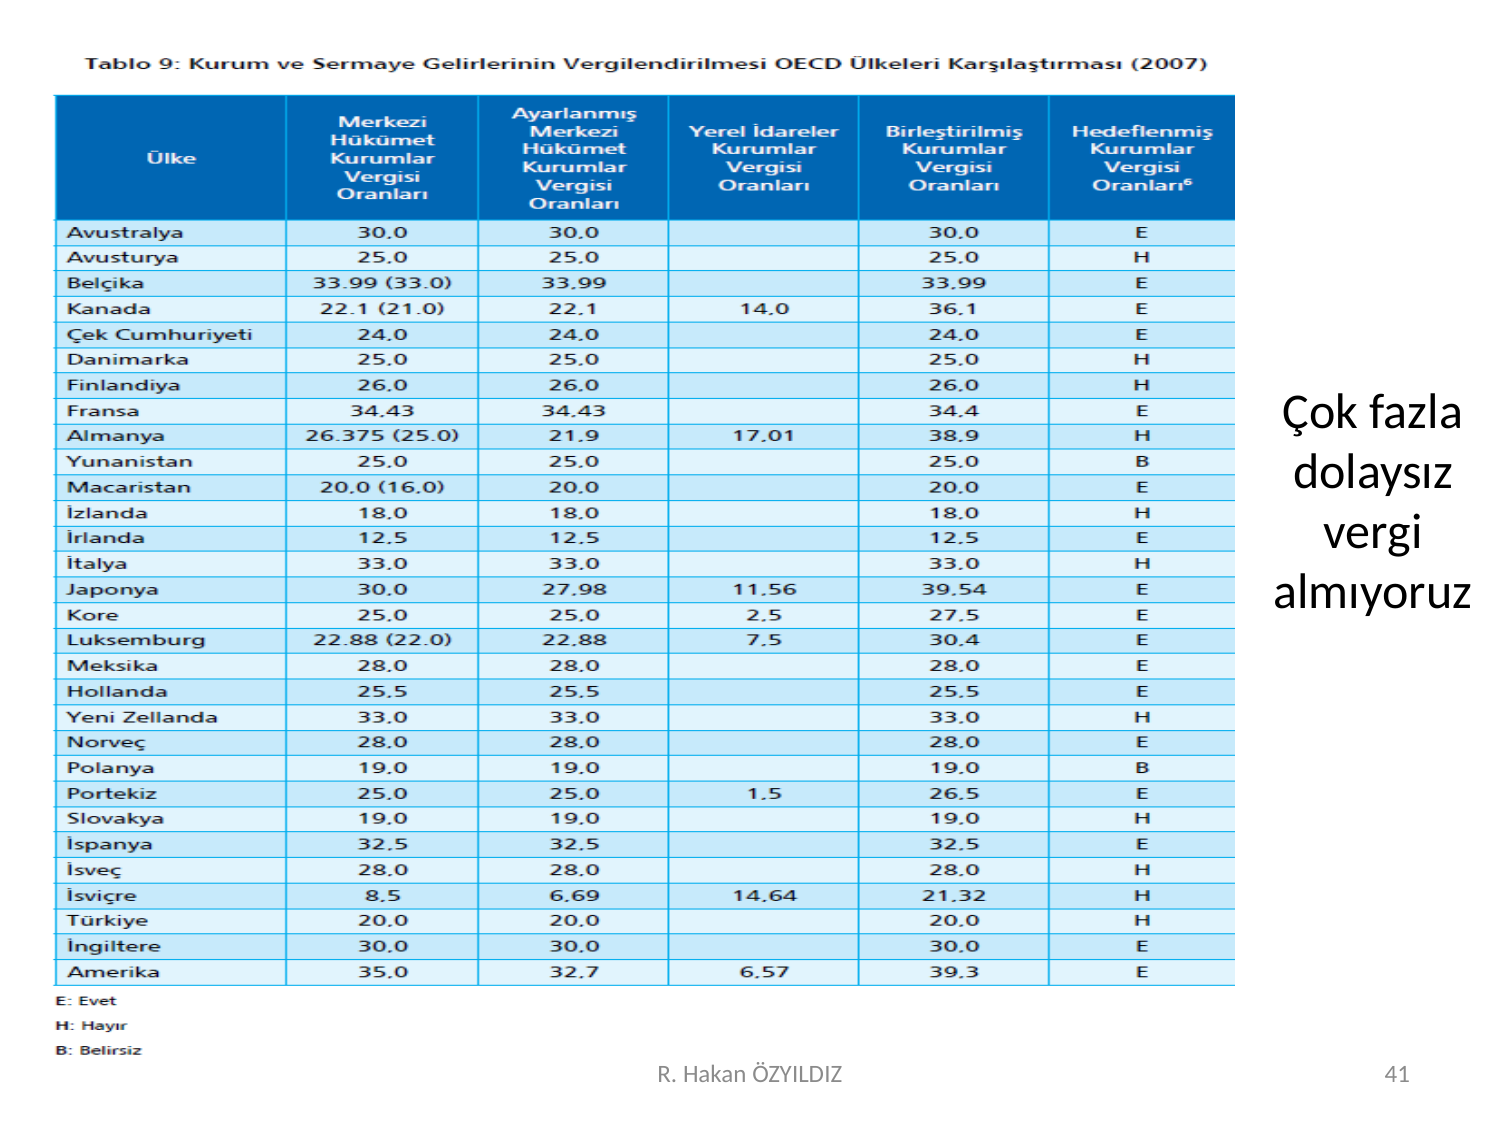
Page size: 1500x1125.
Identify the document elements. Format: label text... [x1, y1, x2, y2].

picture [860, 859, 1235, 958]
picture [860, 732, 1235, 856]
title Çok fazla dolaysız vergi almıyoruz [1246, 45, 1500, 953]
picture [670, 272, 857, 397]
picture [40, 54, 1235, 1059]
picture [861, 97, 1047, 218]
slide_number 41 [1074, 1042, 1425, 1103]
picture [670, 732, 857, 856]
picture [670, 221, 857, 269]
footer R. Hakan ÖZYILDIZ [512, 1068, 988, 1103]
picture [860, 221, 1235, 269]
picture [860, 630, 1235, 729]
picture [860, 502, 1235, 627]
picture [288, 97, 476, 218]
picture [670, 400, 857, 499]
picture [670, 630, 857, 729]
picture [860, 400, 1235, 499]
picture [670, 502, 857, 627]
picture [670, 97, 857, 218]
picture [58, 97, 284, 218]
picture [670, 859, 857, 958]
picture [1051, 97, 1235, 218]
picture [860, 272, 1235, 397]
picture [480, 97, 666, 218]
